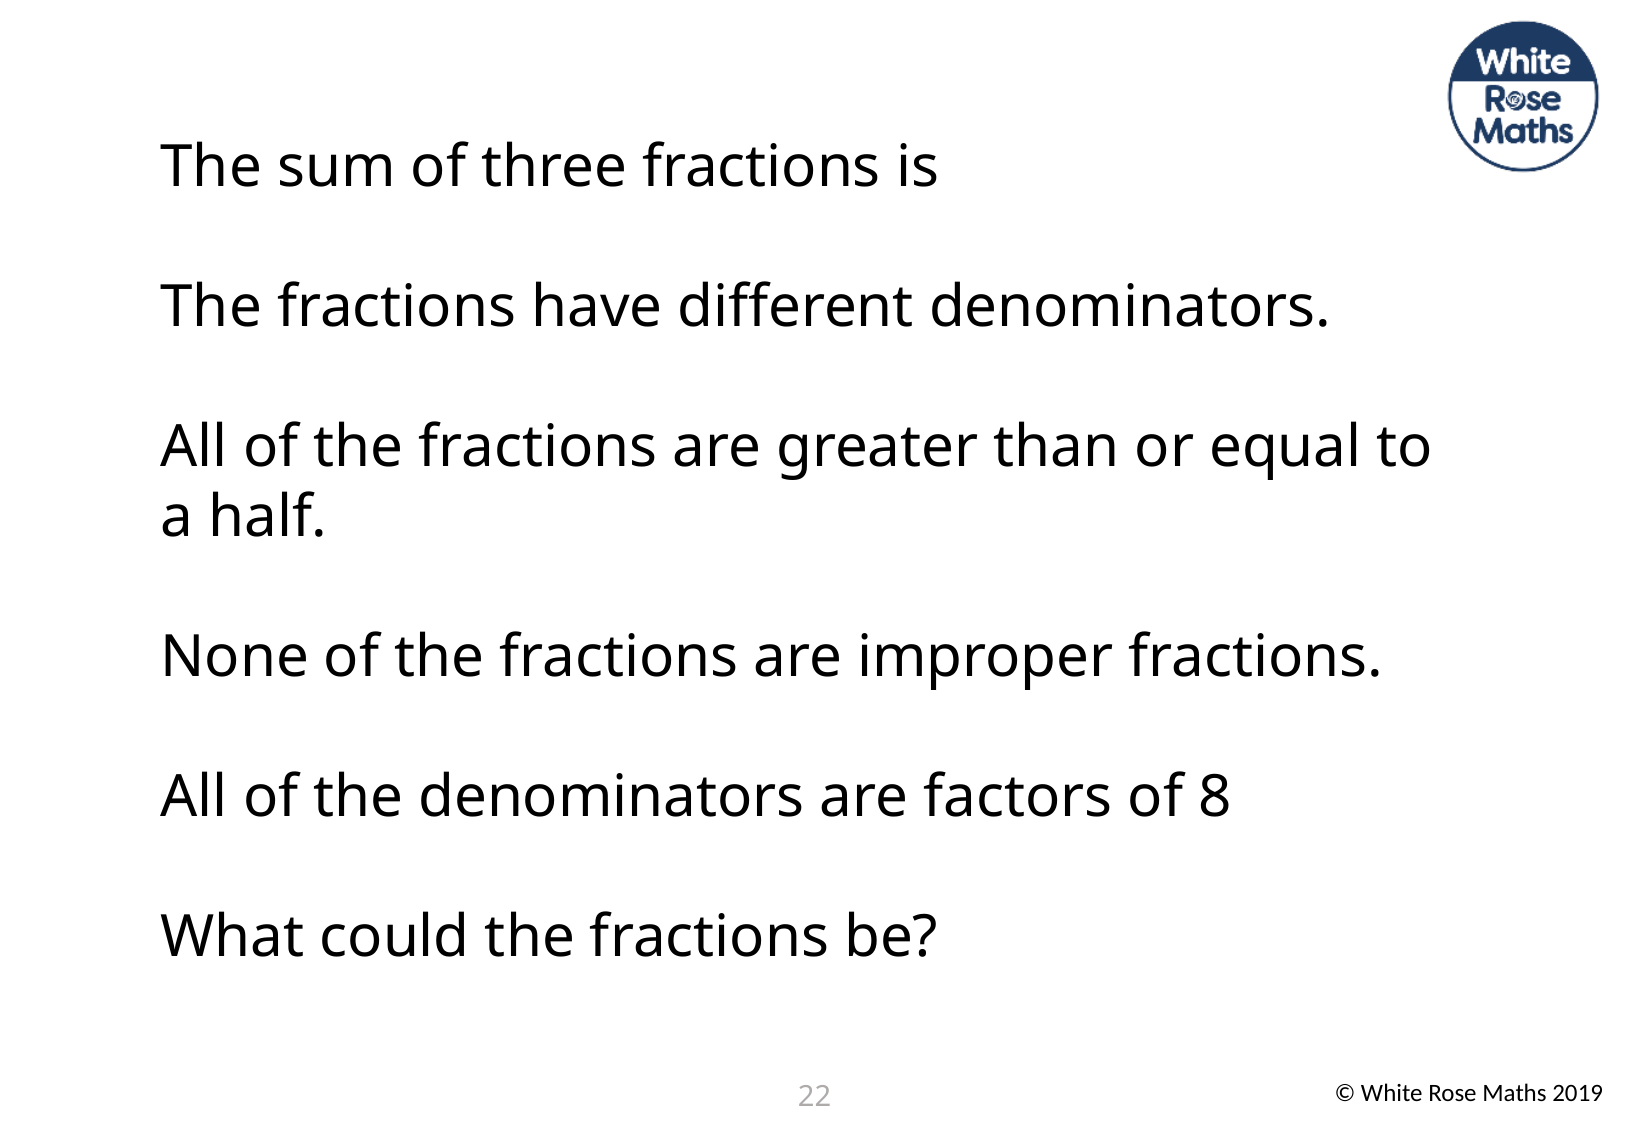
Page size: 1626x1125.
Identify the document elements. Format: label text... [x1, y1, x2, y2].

picture [1444, 17, 1602, 175]
slide_number 22 [776, 1069, 854, 1125]
